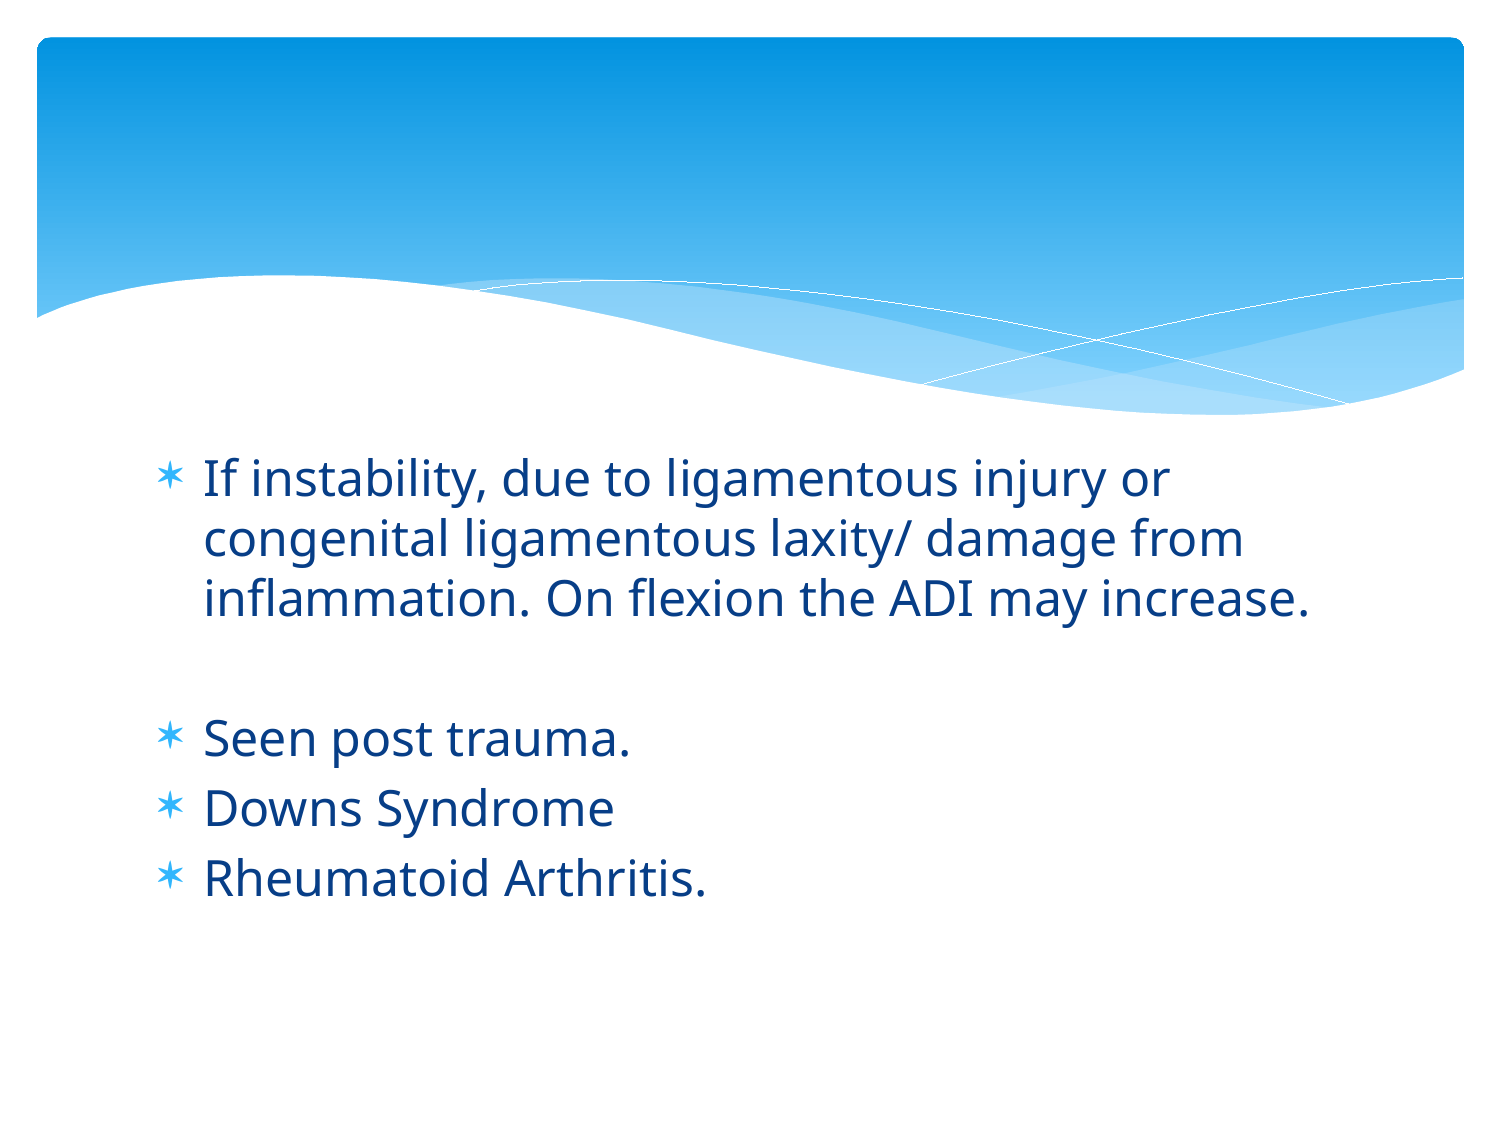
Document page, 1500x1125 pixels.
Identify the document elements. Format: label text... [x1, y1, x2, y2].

list If instability, due to ligamentous injury or congenital ligamentous laxity/ damage from inflammation. On flexion the ADI may increase. Seen post trauma. Downs Syndrome Rheumatoid Arthritis. [143, 438, 1359, 1005]
